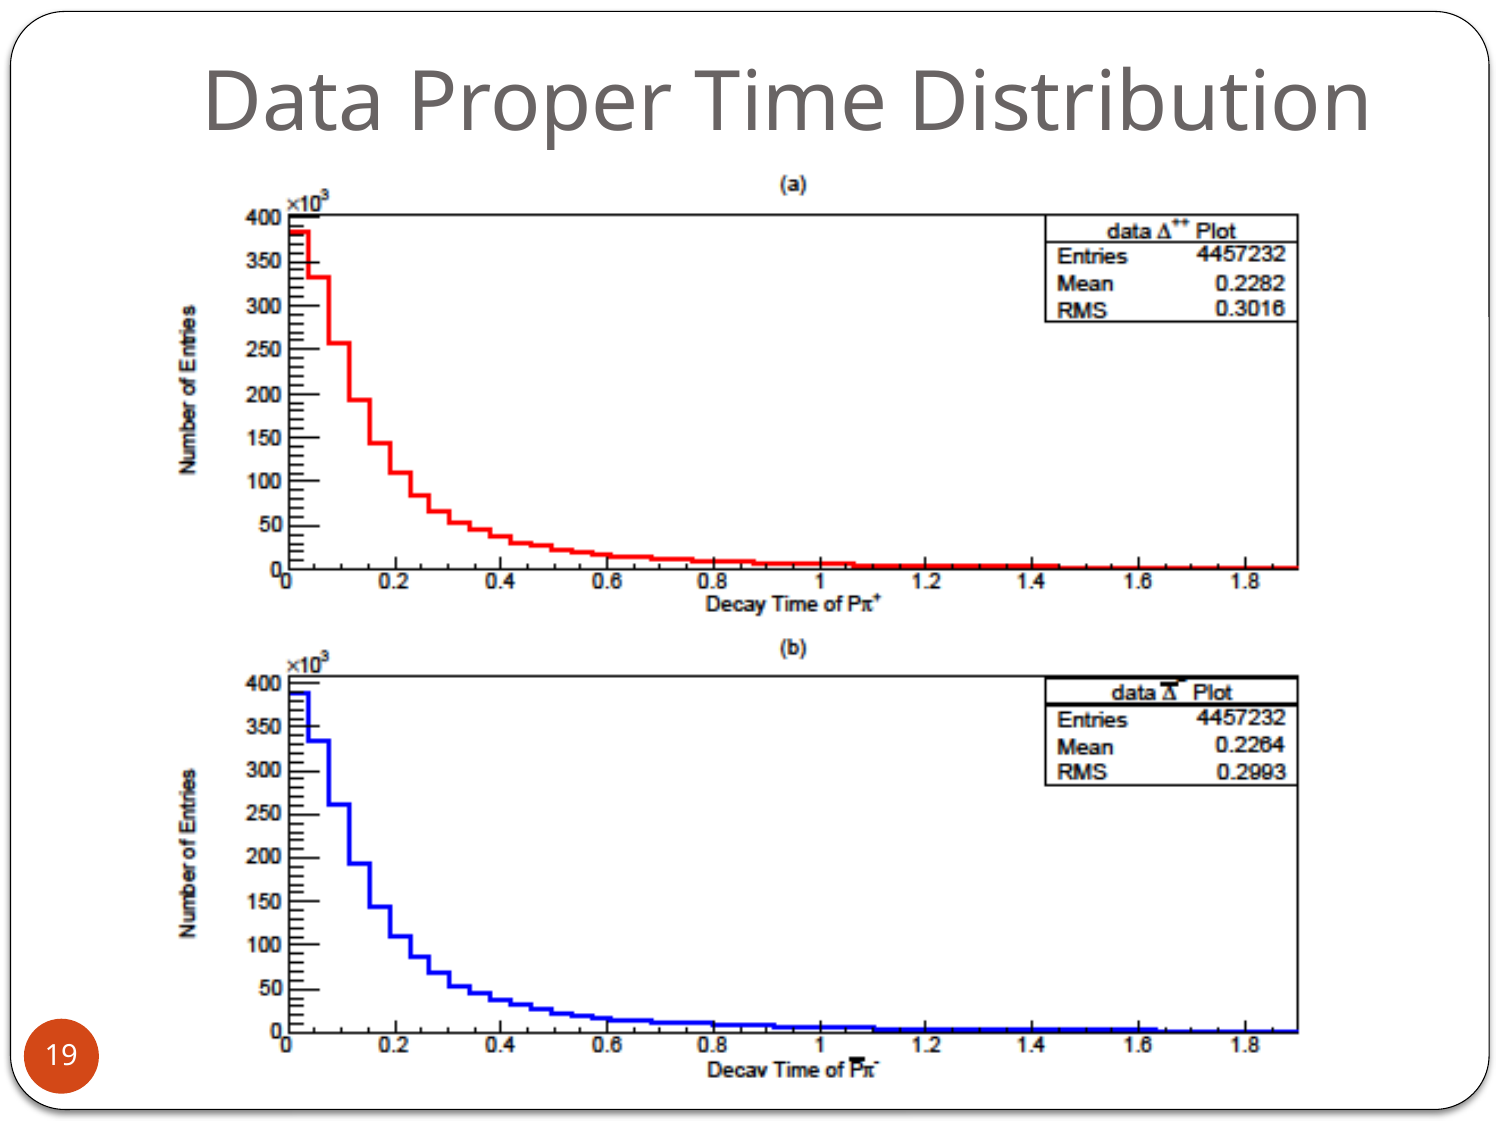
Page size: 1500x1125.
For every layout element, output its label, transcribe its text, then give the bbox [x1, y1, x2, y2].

slide_number 19 [23, 1018, 99, 1094]
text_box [149, 162, 1438, 1087]
title Data Proper Time Distribution [150, 45, 1425, 161]
